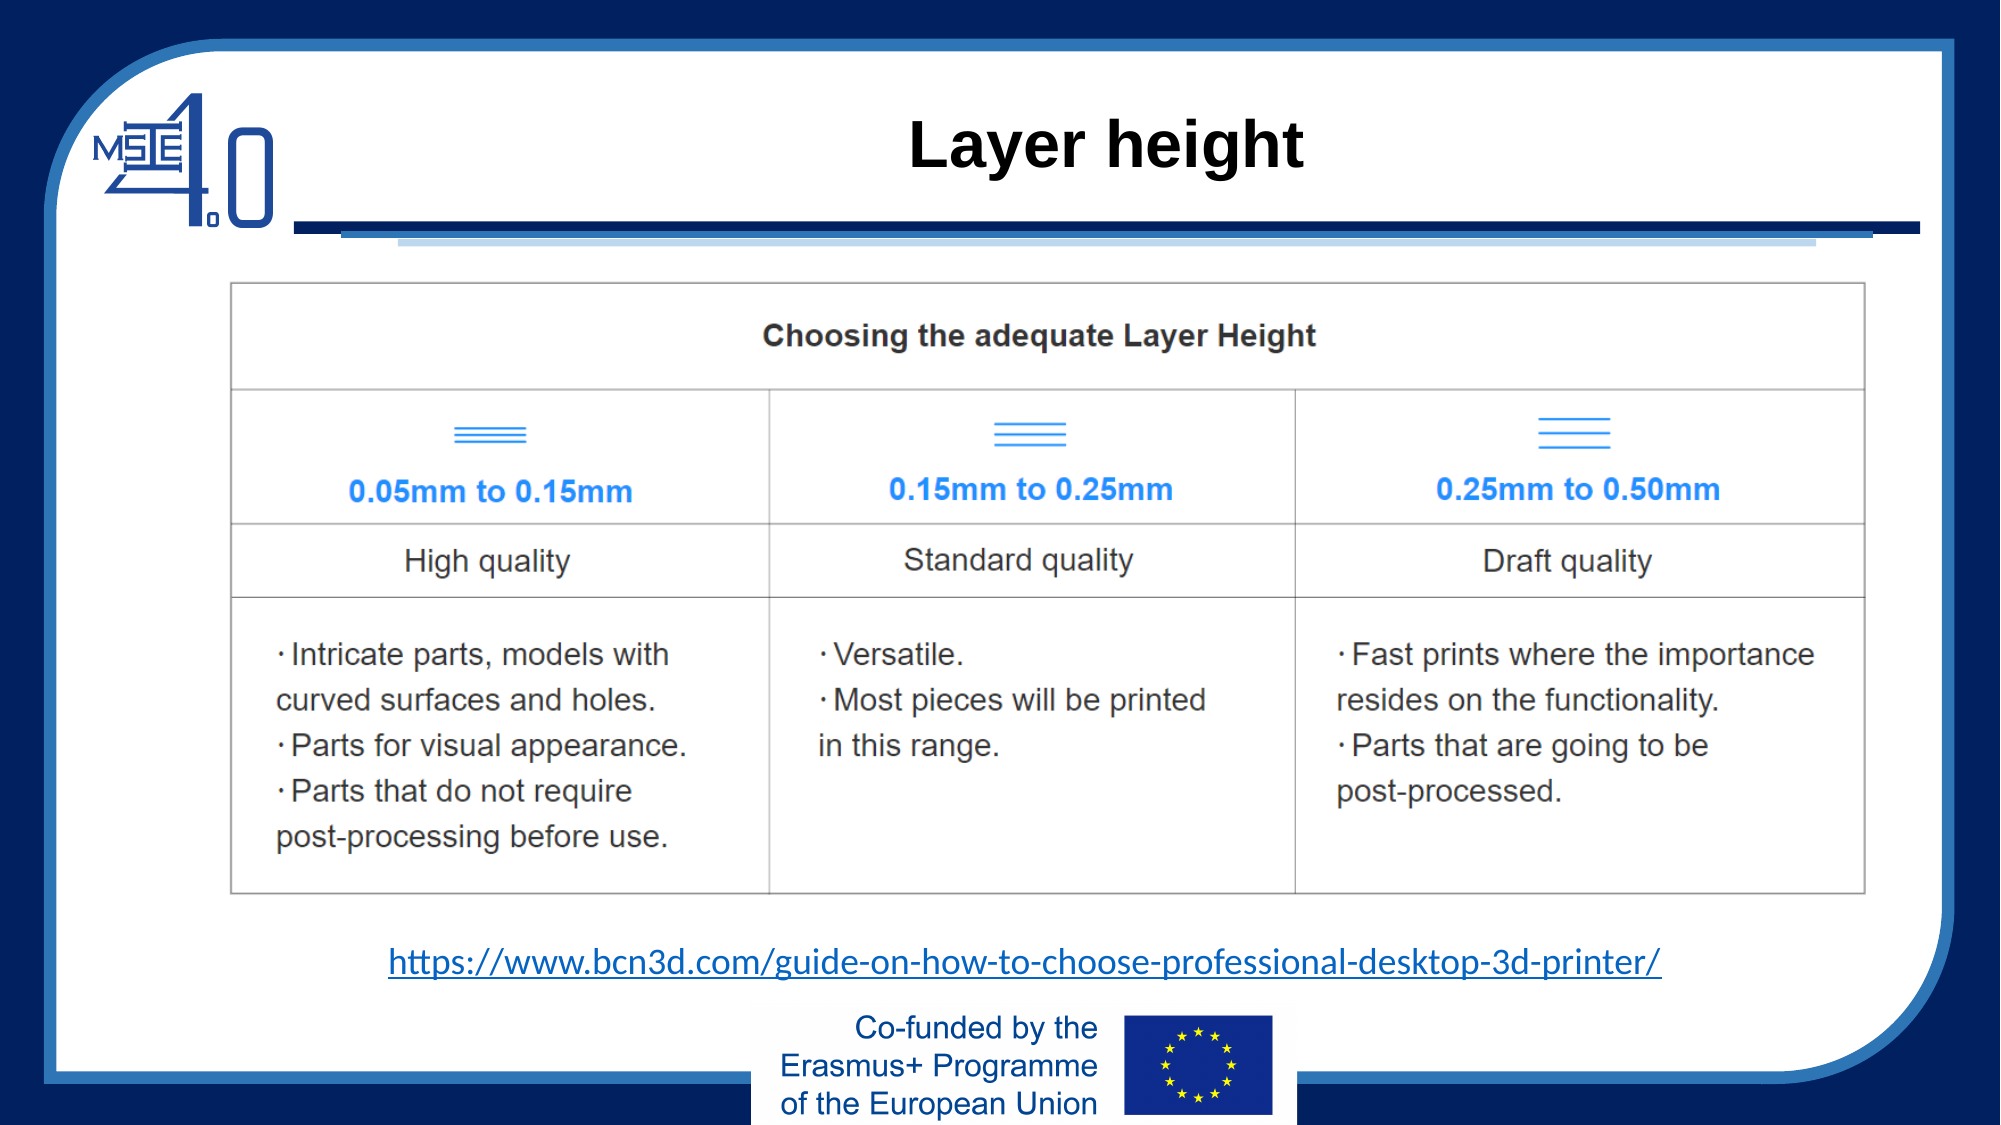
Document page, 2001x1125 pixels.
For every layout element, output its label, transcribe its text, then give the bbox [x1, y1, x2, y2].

title Layer height [294, 73, 1921, 220]
text_box https://www.bcn3d.com/guide-on-how-to-choose-professional-desktop-3d-printer/ [373, 929, 1700, 990]
picture [751, 1003, 1298, 1125]
picture [222, 277, 1875, 903]
